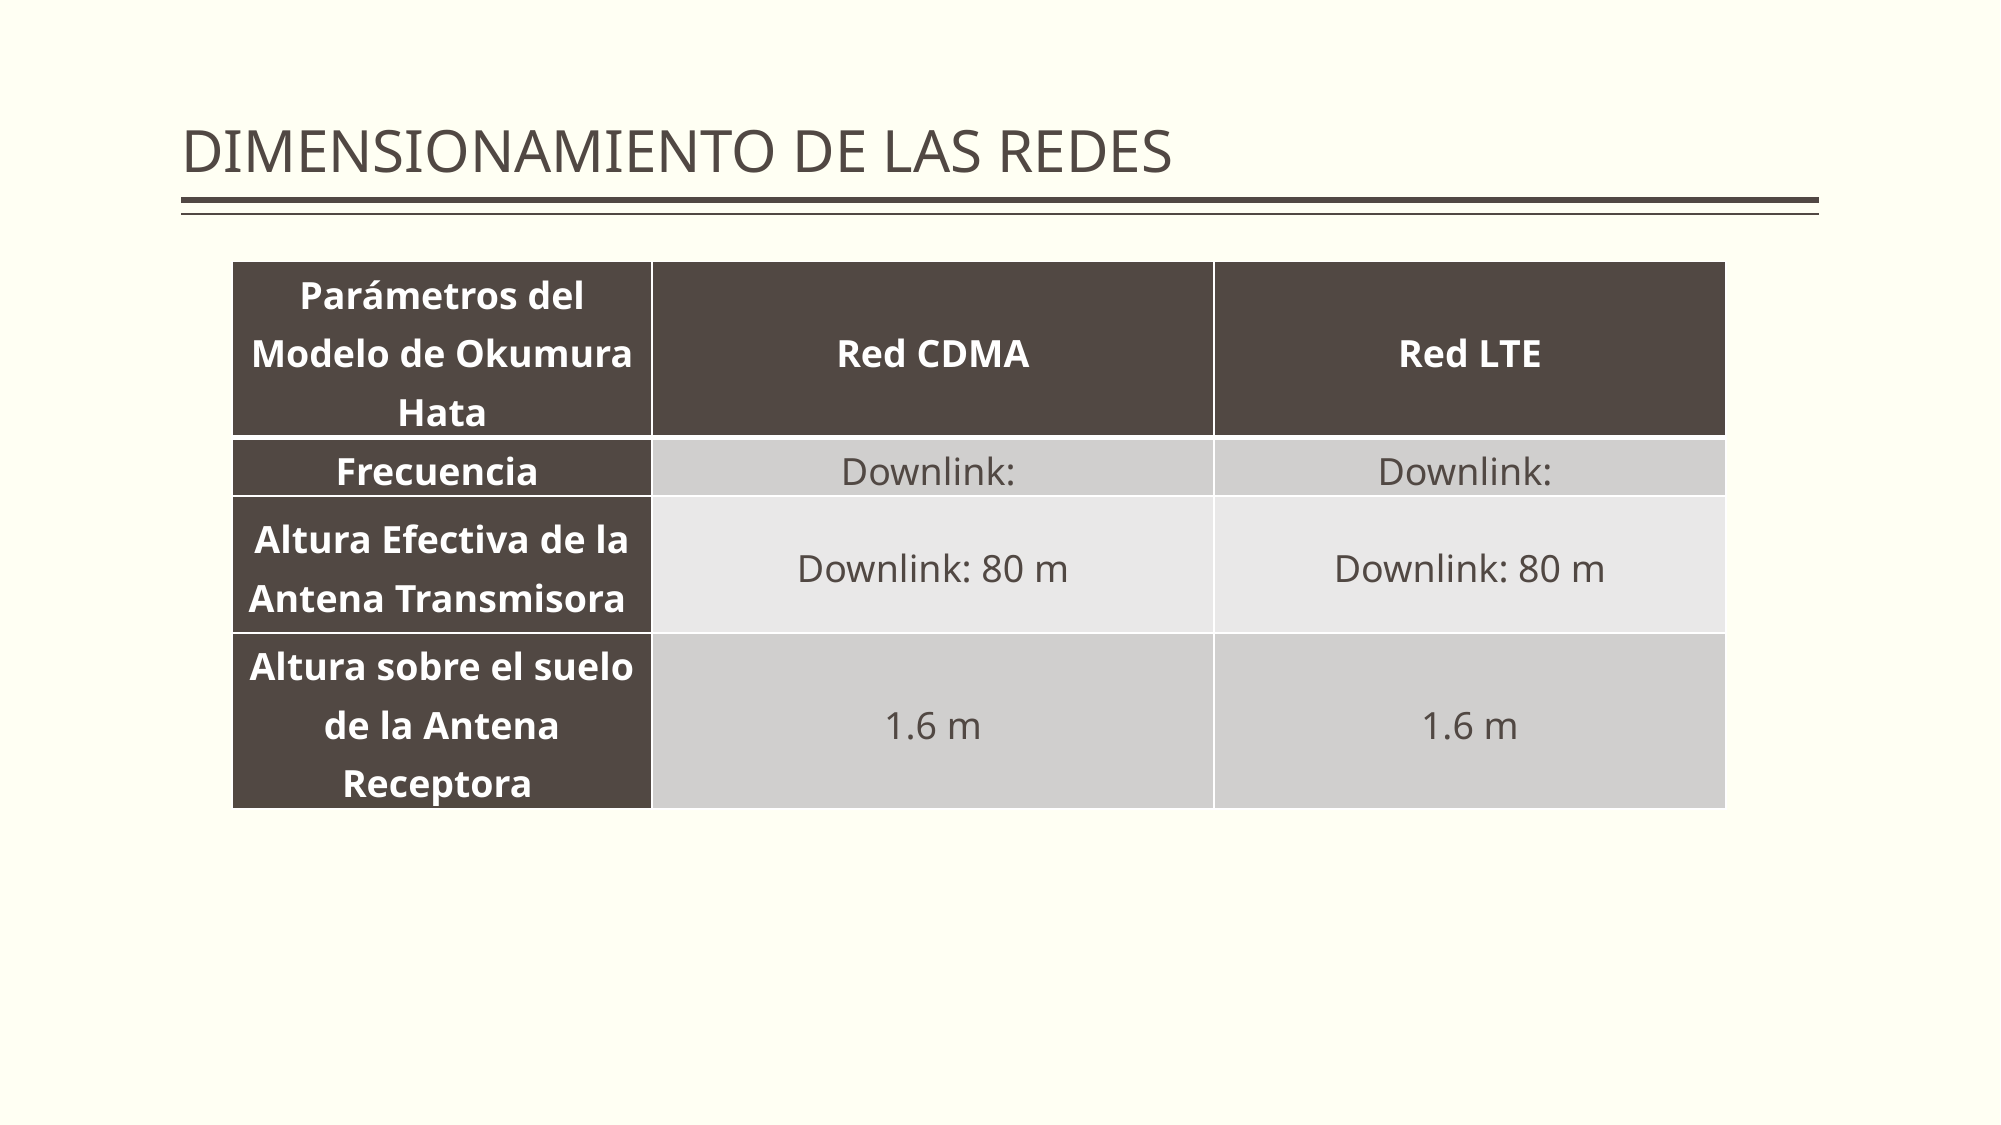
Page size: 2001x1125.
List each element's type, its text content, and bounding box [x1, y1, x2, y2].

title DIMENSIONAMIENTO DE LAS REDES [181, 12, 1819, 193]
